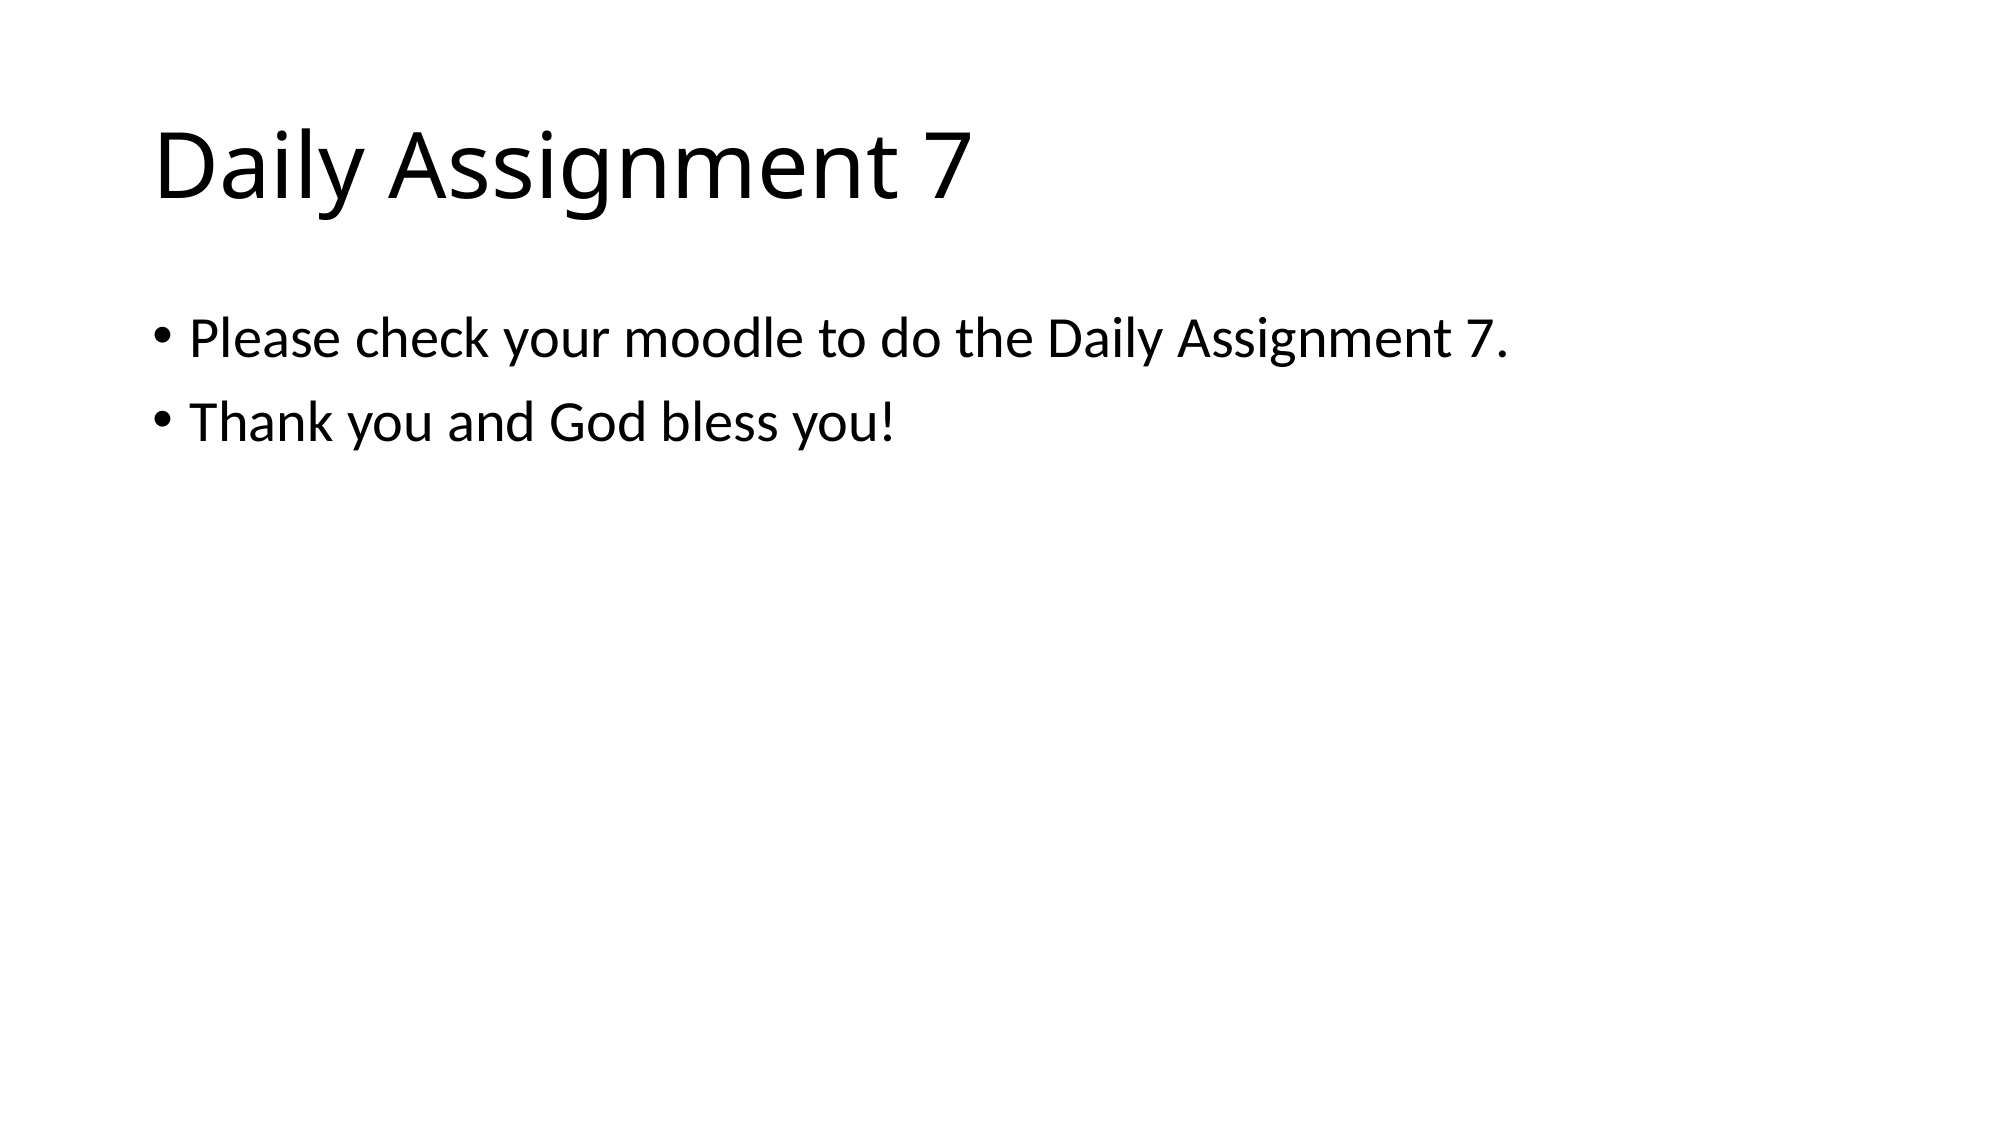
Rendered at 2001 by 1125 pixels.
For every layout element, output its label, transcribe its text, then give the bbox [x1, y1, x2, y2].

list Please check your moodle to do the Daily Assignment 7. Thank you and God bless you! [137, 299, 1863, 1014]
title Daily Assignment 7 [137, 59, 1863, 278]
